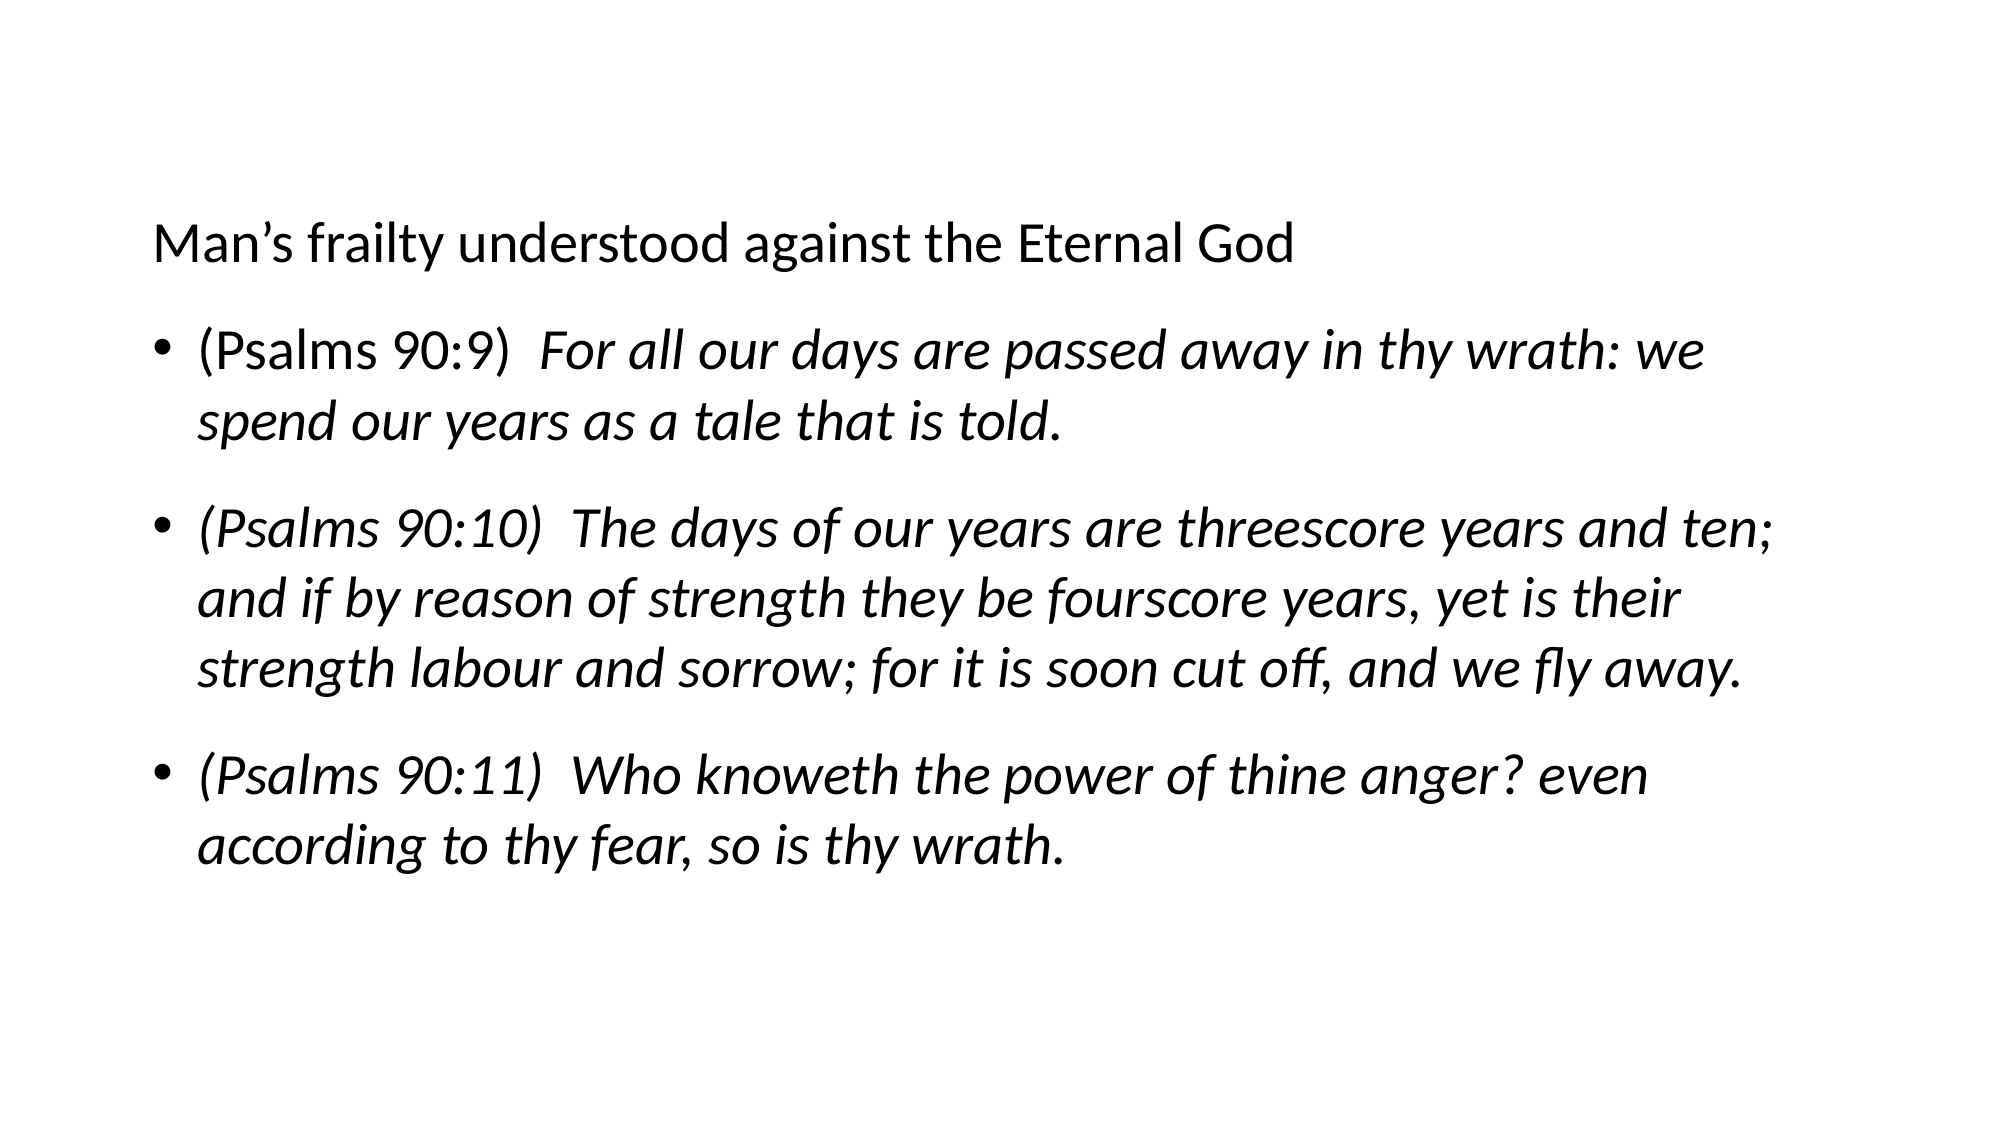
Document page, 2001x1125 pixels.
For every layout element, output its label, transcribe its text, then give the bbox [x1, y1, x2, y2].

list Man’s frailty understood against the Eternal God (Psalms 90:9) For all our days are passed away in thy wrath: we spend our years as a tale that is told. (Psalms 90:10) The days of our years are threescore years and ten; and if by reason of strength they be fourscore years, yet is their strength labour and sorrow; for it is soon cut off, and we fly away. (Psalms 90:11) Who knoweth the power of thine anger? even according to thy fear, so is thy wrath. [137, 196, 1823, 929]
